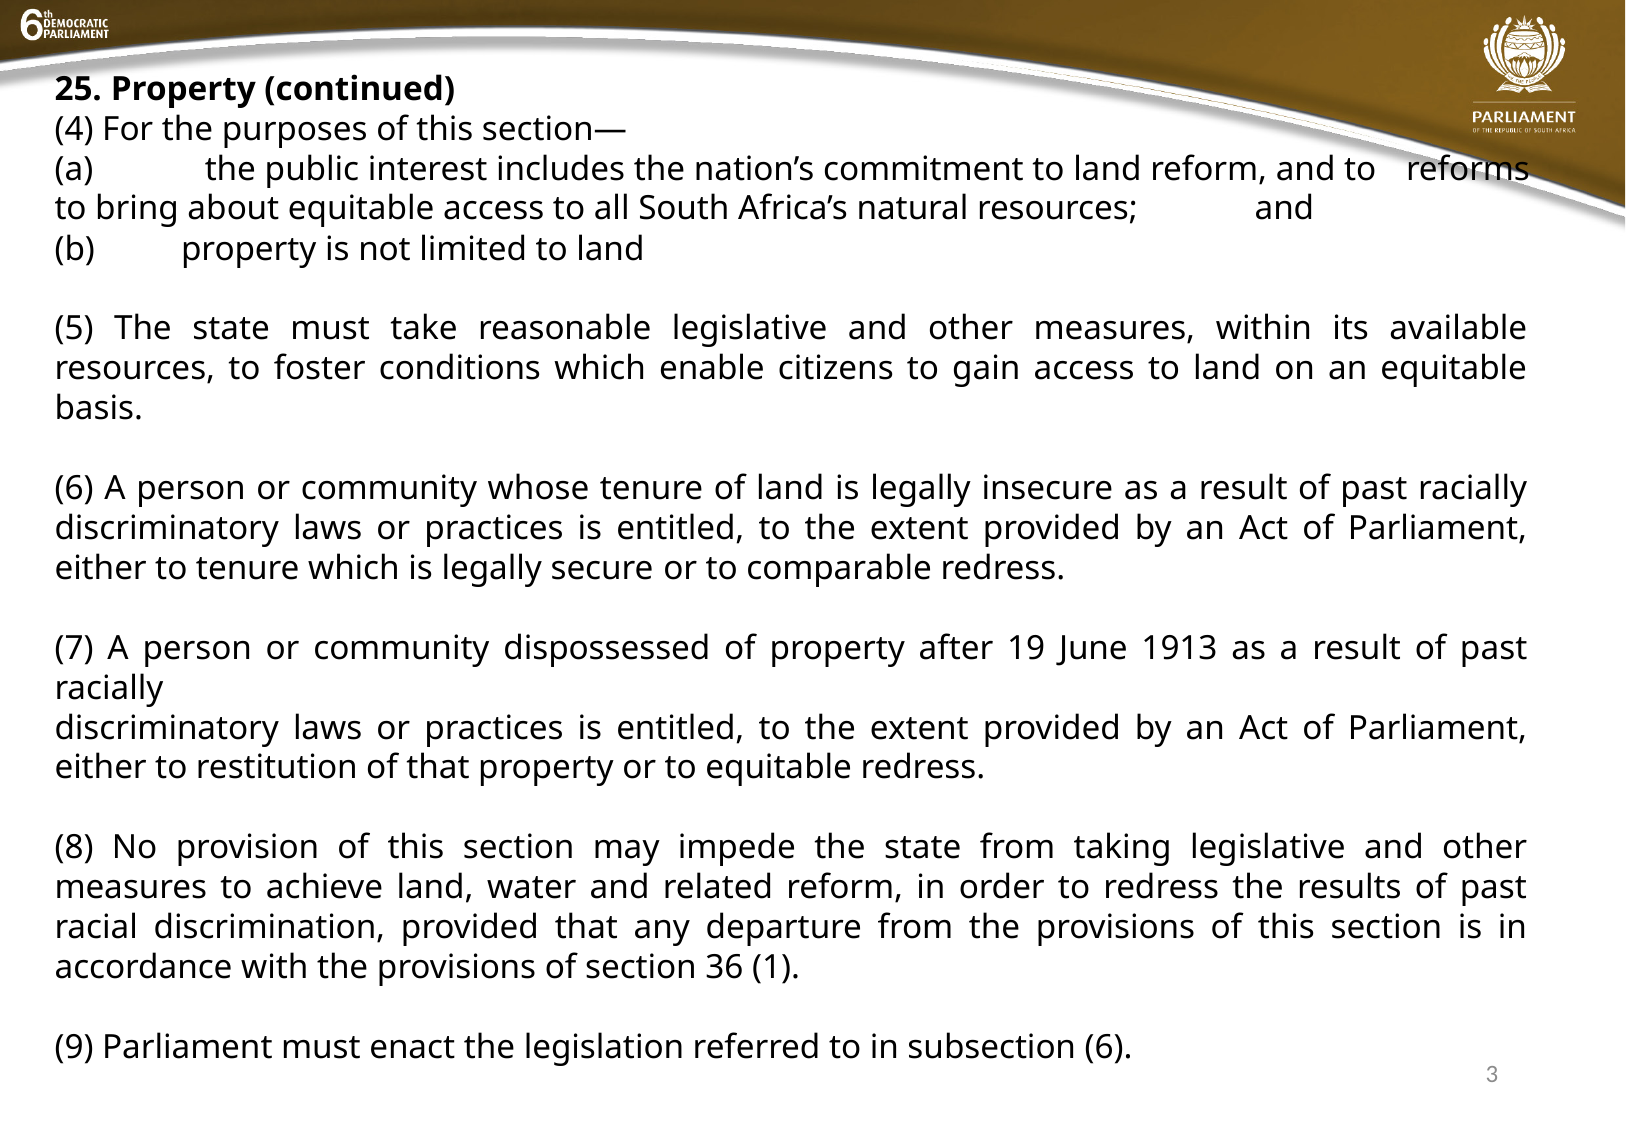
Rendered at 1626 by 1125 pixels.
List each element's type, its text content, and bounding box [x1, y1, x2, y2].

picture [0, 0, 1626, 1125]
text_box 25. Property (continued) (4) For the purposes of this section— (a) the public interest includes the nation’s commitment to land reform, and to reforms to bring about equitable access to all South Africa’s natural resources; and property is not limited to land (5) The state must take reasonable legislative and other measures, within its available resources, to foster conditions which enable citizens to gain access to land on an equitable basis. (6) A person or community whose tenure of land is legally insecure as a result of past racially discriminatory laws or practices is entitled, to the extent provided by an Act of Parliament, either to tenure which is legally secure or to comparable redress. (7) A person or community dispossessed of property after 19 June 1913 as a result of past racially discriminatory laws or practices is entitled, to the extent provided by an Act of Parliament, either to restitution of that property or to equitable redress. (8) No provision of this section may impede the state from taking legislative and other measures to achieve land, water and related reform, in order to redress the results of past racial discrimination, provided that any departure from the provisions of this section is in accordance with the provisions of section 36 (1). (9) Parliament must enact the legislation referred to in subsection (6). [39, 59, 1545, 1073]
slide_number 3 [1147, 1073, 1514, 1103]
